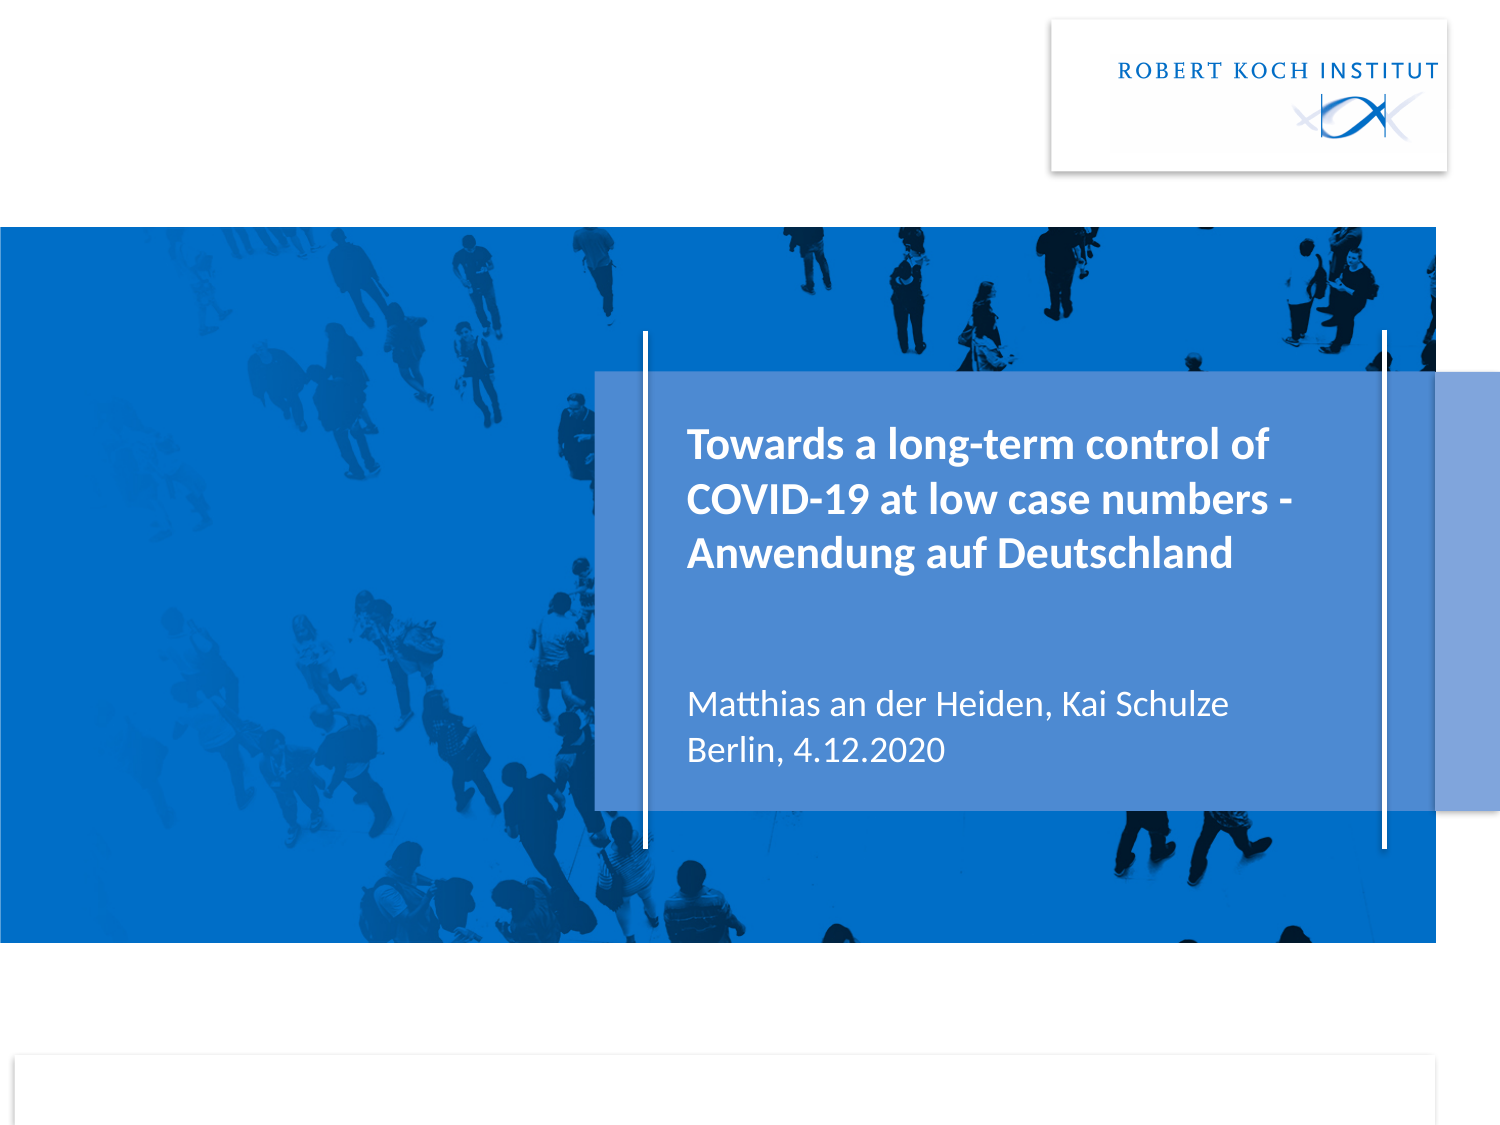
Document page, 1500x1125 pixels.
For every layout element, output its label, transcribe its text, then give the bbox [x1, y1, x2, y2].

list Matthias an der Heiden, Kai Schulze Berlin, 4.12.2020 [645, 626, 1385, 811]
title Towards a long-term control of COVID-19 at low case numbers - Anwendung auf Deutschland [645, 371, 1385, 626]
picture [0, 227, 1436, 943]
picture [1110, 29, 1454, 153]
